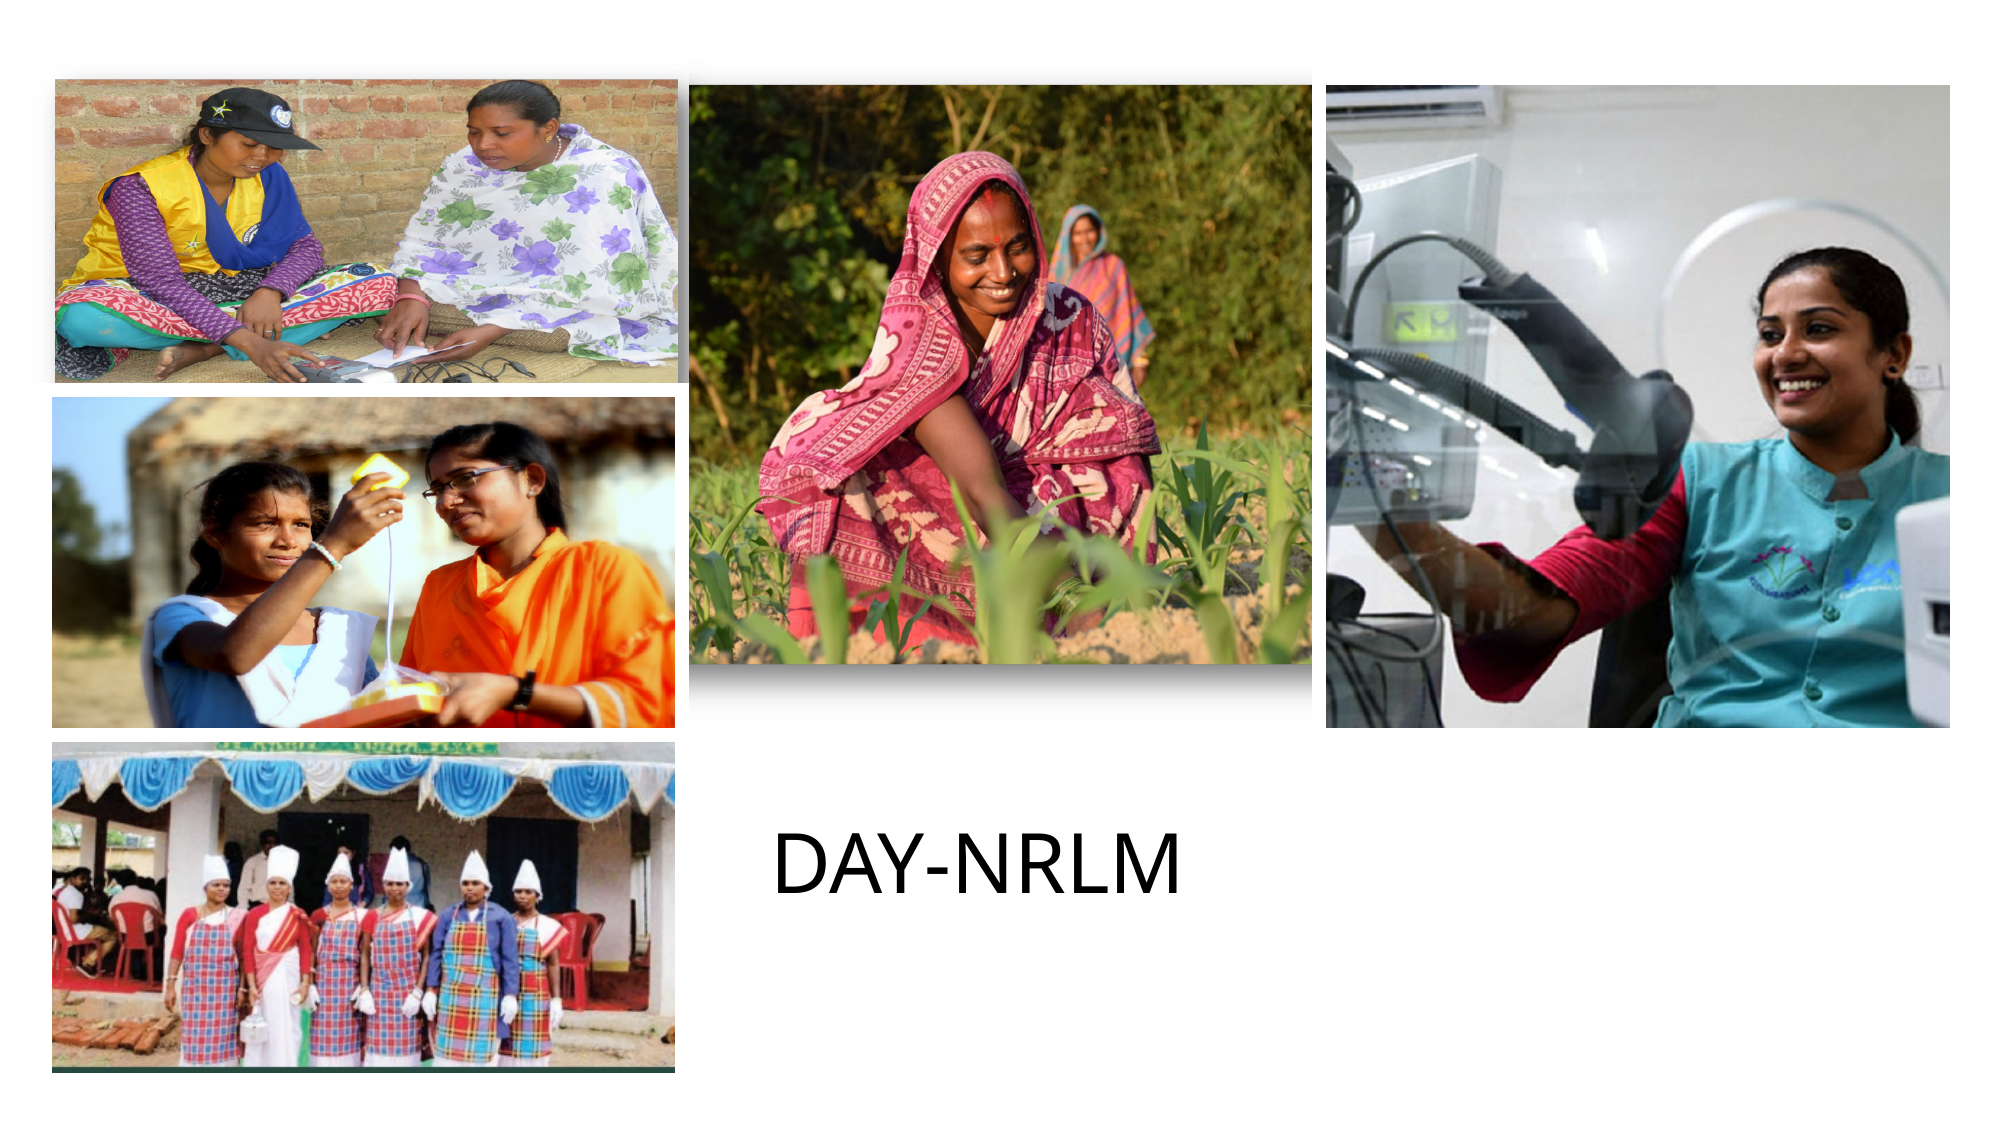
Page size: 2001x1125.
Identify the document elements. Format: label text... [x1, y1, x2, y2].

picture [24, 52, 1312, 728]
picture [52, 397, 675, 728]
title DAY-NRLM [755, 777, 1876, 920]
picture [52, 742, 675, 1073]
picture [1326, 85, 1950, 728]
